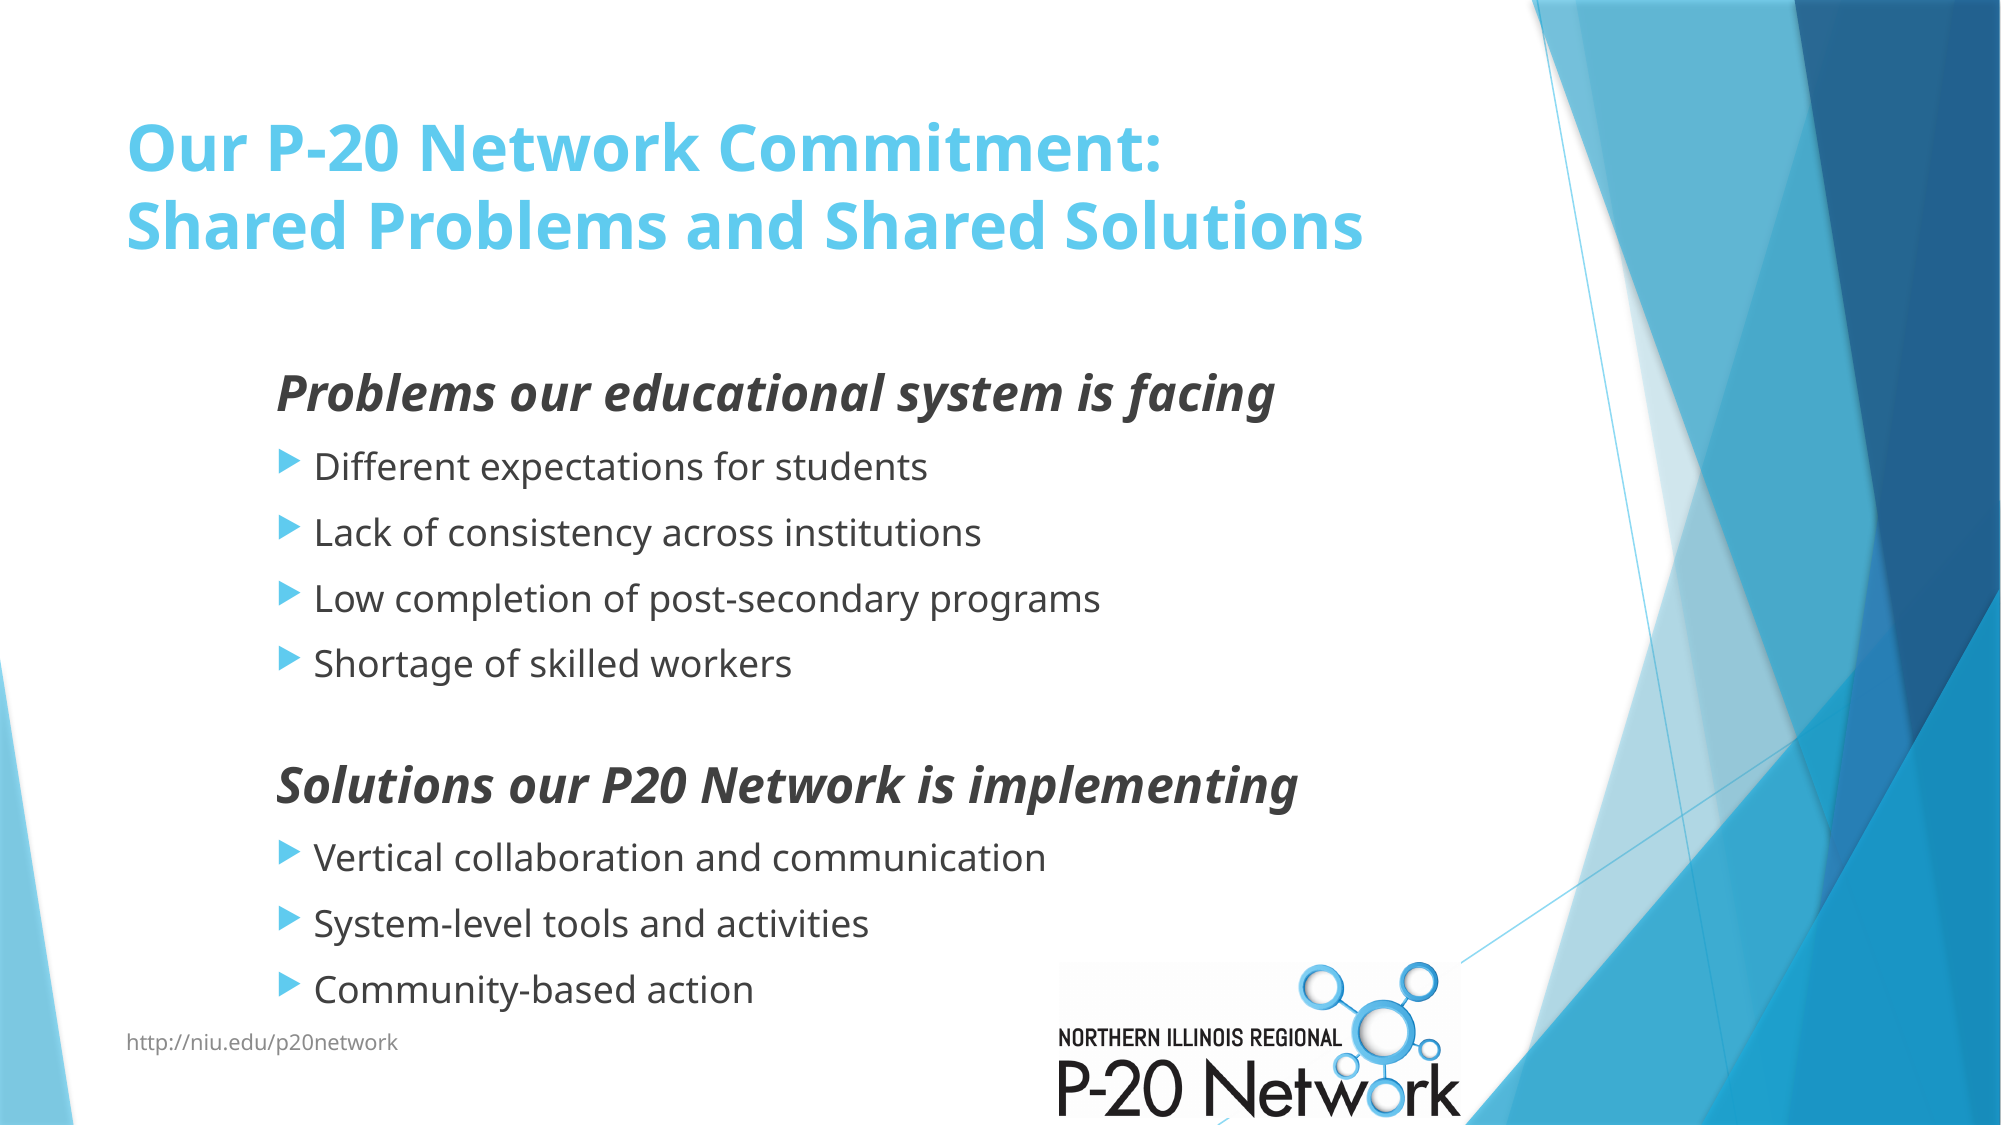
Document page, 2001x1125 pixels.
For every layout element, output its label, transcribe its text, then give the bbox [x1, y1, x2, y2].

title Our P-20 Network Commitment: Shared Problems and Shared Solutions [111, 99, 1522, 317]
picture [1059, 1059, 1461, 1118]
list Problems our educational system is facing Different expectations for students Lack of consistency across institutions Low completion of post-secondary programs Shortage of skilled workers Solutions our P20 Network is implementing Vertical collaboration and communication System-level tools and activities Community-based action [111, 354, 1522, 1059]
footer http://niu.edu/p20network [111, 1013, 1145, 1074]
